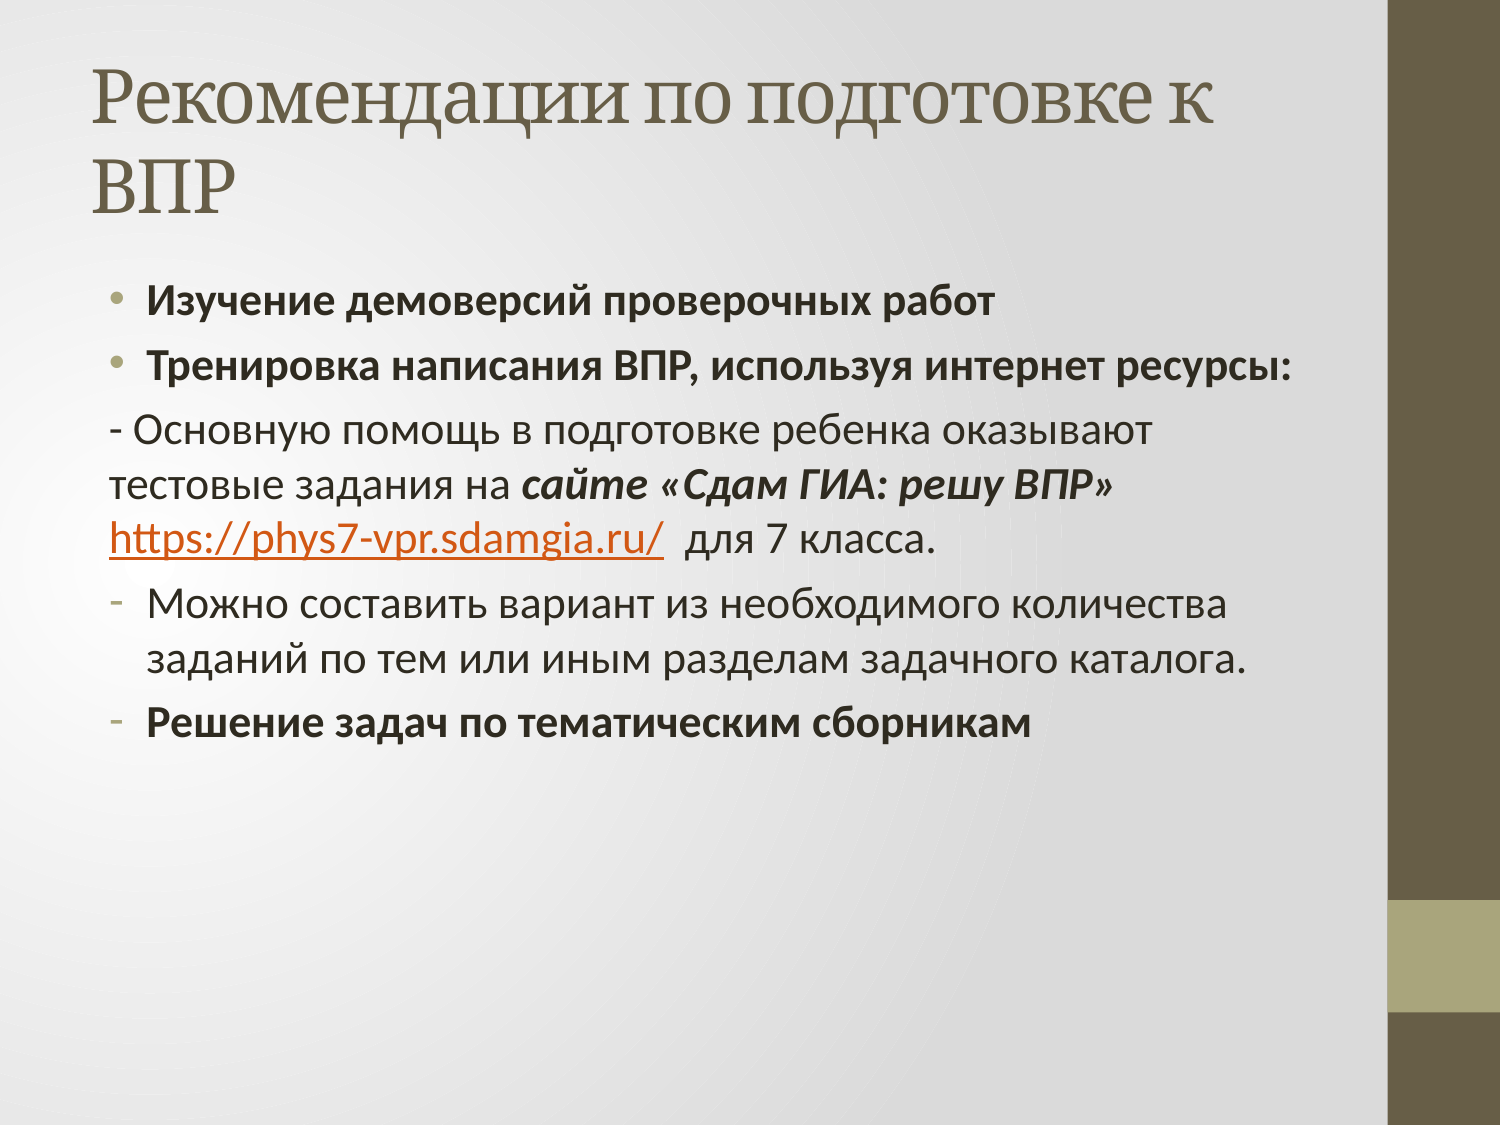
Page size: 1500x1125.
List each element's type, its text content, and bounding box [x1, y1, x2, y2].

title Рекомендации по подготовке к ВПР [75, 45, 1325, 233]
list Изучение демоверсий проверочных работ Тренировка написания ВПР, используя интернет ресурсы: - Основную помощь в подготовке ребенка оказывают тестовые задания на сайте «Сдам ГИА: решу ВПР» https://phys7-vpr.sdamgia.ru/ для 7 класса. Можно составить вариант из необходимого количества заданий по тем или иным разделам задачного каталога. Решение задач по тематическим сборникам [75, 262, 1325, 1050]
